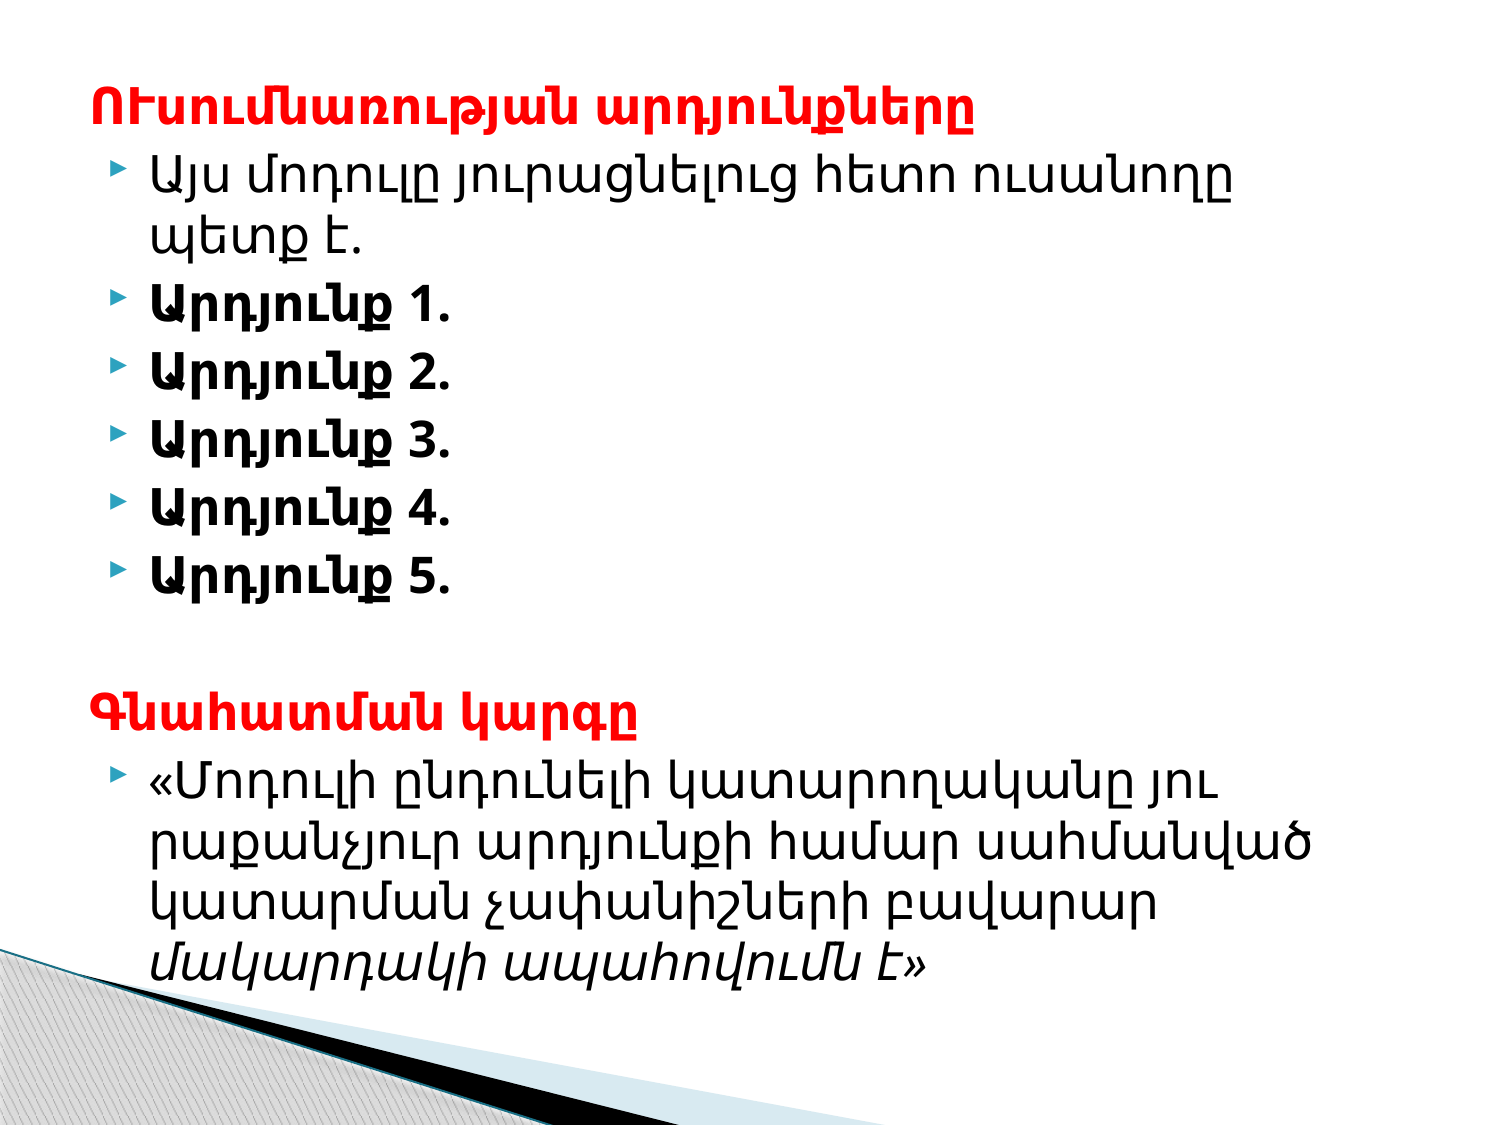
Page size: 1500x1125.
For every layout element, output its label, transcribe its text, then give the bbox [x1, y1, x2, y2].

list ՈՒսումնառության արդյունքները Այս մոդուլը յուրացնելուց հետո ուսանողը պետք է. Արդյունք 1. Արդյունք 2. Արդյունք 3. Արդյունք 4. Արդյունք 5. Գնահատման կարգը «Մոդուլի ընդունելի կատարողականը յու­րաքանչյուր արդյունքի համար սահմանված կատարման չափա­նիշների բավարար մակարդակի ապահովումն է» [75, 66, 1425, 1005]
